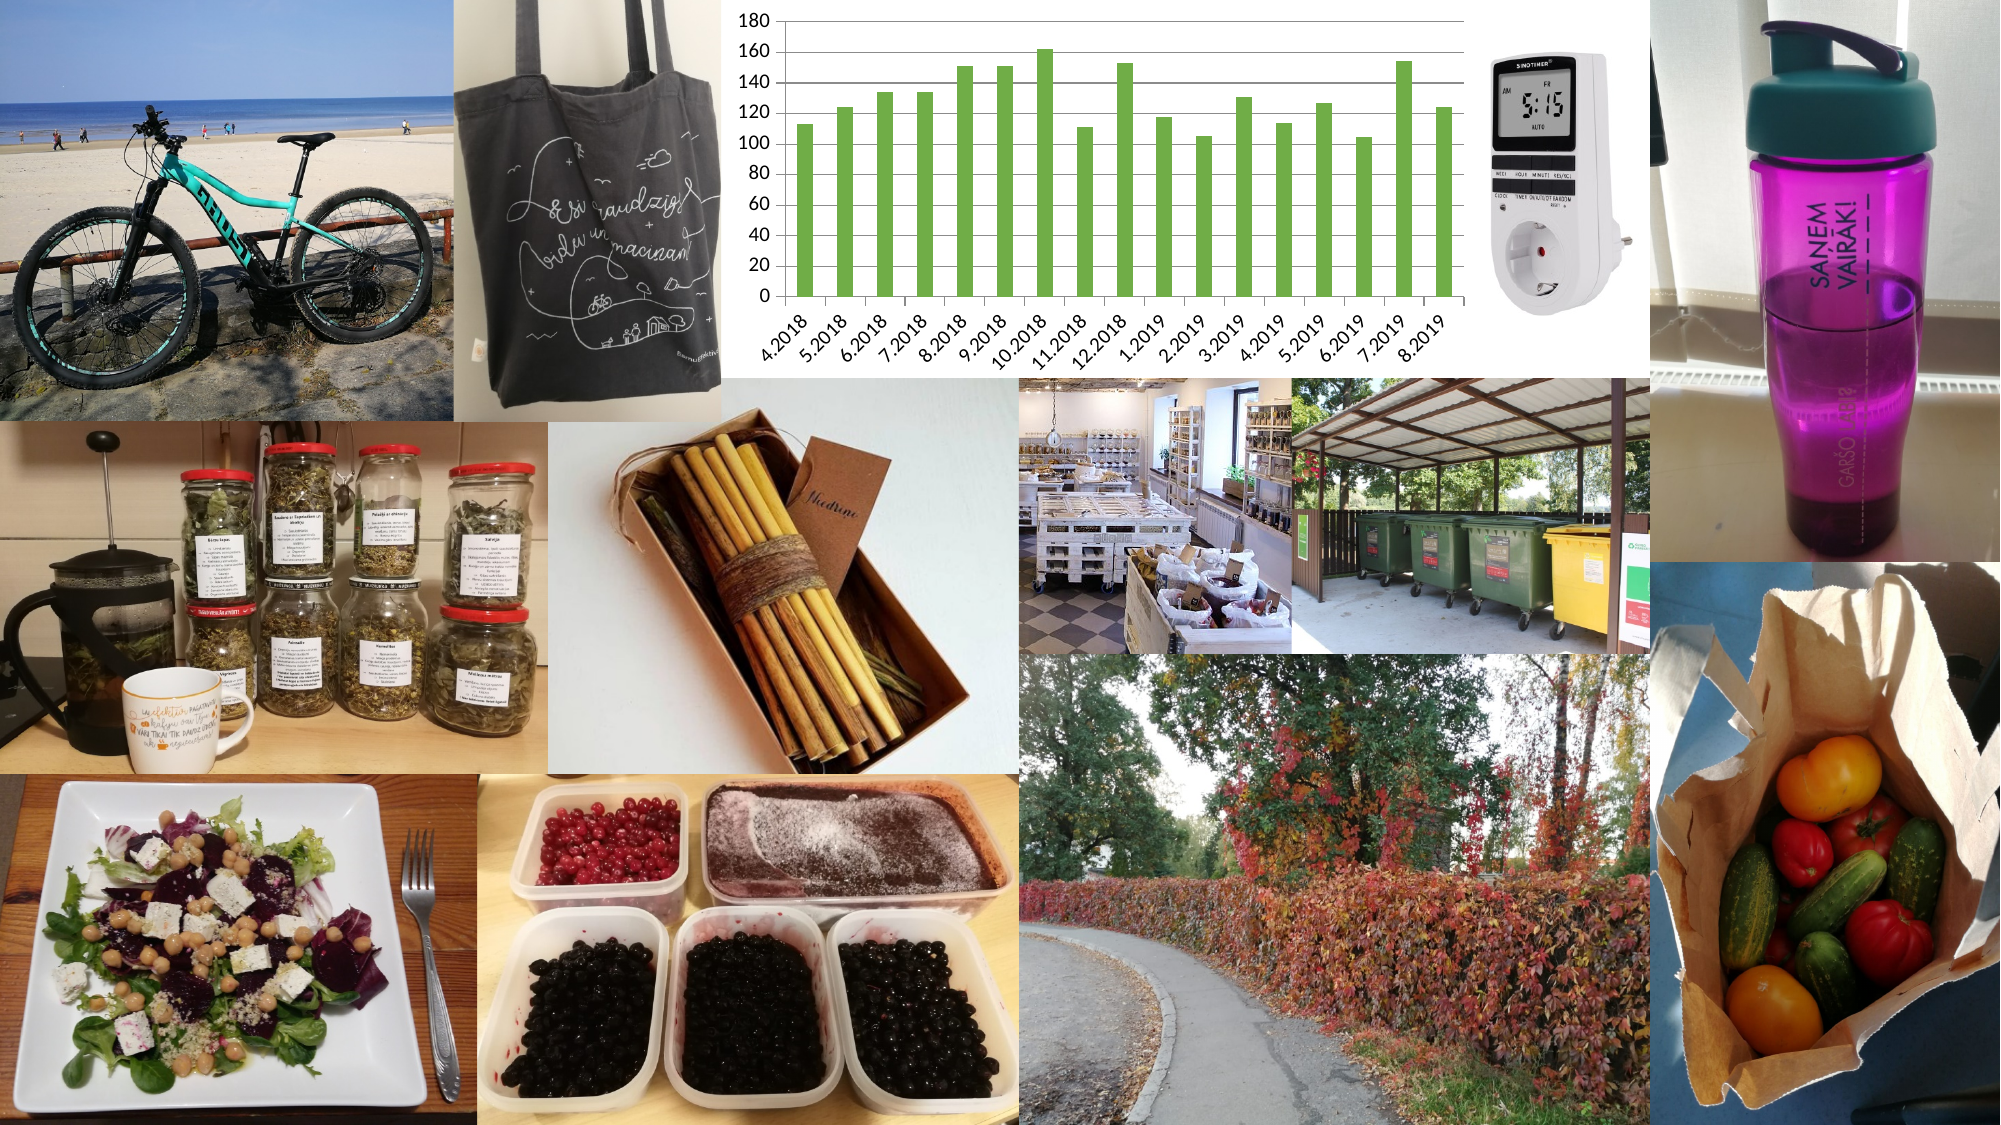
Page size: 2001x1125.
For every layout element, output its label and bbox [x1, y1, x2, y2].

chart [722, 4, 1480, 384]
picture [0, 0, 2000, 1125]
picture [1480, 43, 1639, 316]
